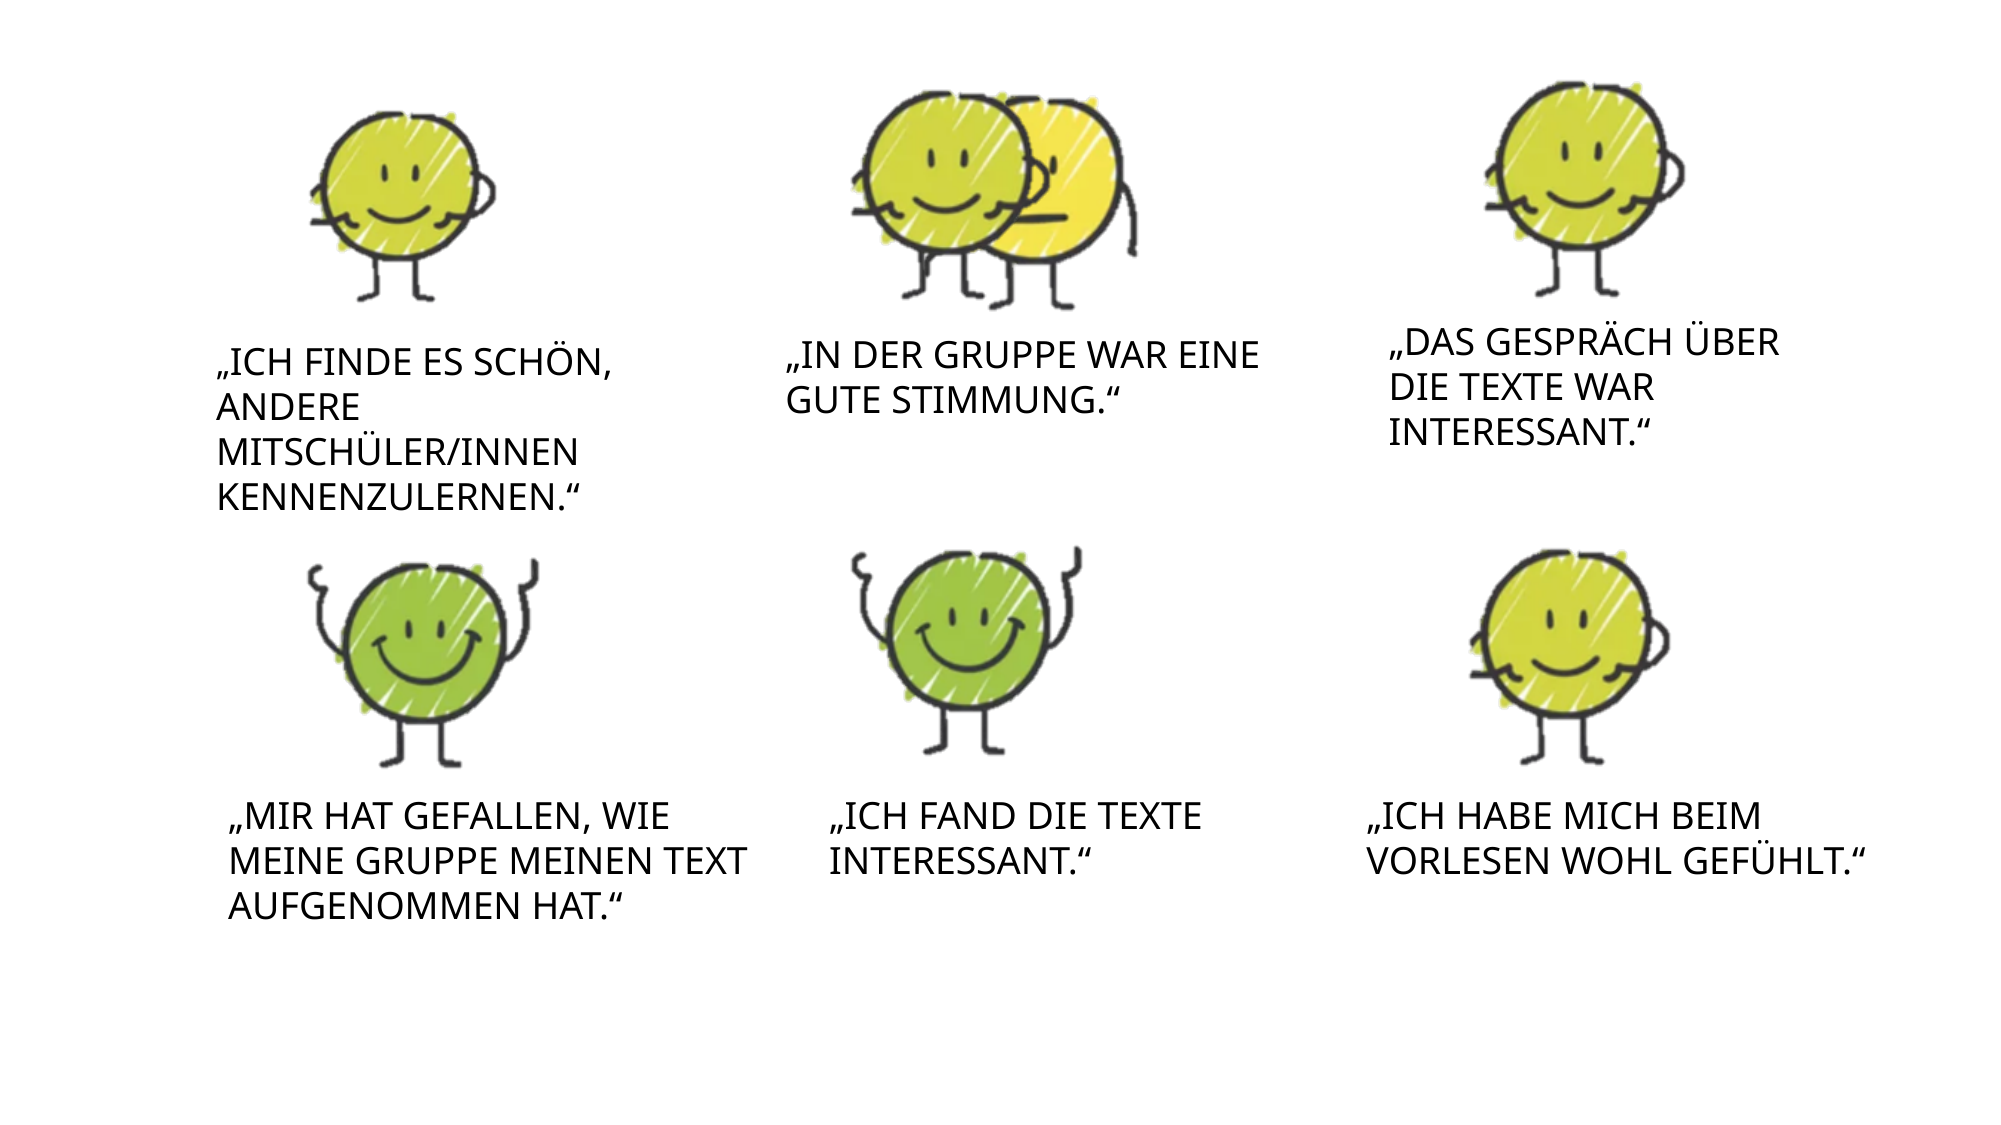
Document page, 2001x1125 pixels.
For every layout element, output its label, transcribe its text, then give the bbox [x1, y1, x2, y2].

picture [888, 57, 1167, 382]
text_box „Ich habe mich beim Vorlesen wohl gefühlT.“ [1351, 784, 1883, 890]
text_box [827, 75, 888, 331]
text_box [1445, 531, 1698, 798]
text_box [264, 474, 590, 811]
text_box „In der Gruppe war eine gute Stimmung.“ [770, 324, 1279, 429]
text_box „Das Gespräch über die Texte war interessant.“ [1373, 310, 1862, 461]
text_box [808, 462, 1134, 798]
text_box „Ich fand die Texte interessant.“ [814, 784, 1351, 890]
text_box „Mir hat gefallen, wie meine Gruppe meinen Text aufgenommen hat.“ [213, 784, 771, 935]
text_box [1460, 63, 1713, 330]
text_box [287, 95, 522, 331]
text_box „Ich finde es schön, andere Mitschüler/innen kennenzulernen.“ [201, 330, 742, 526]
